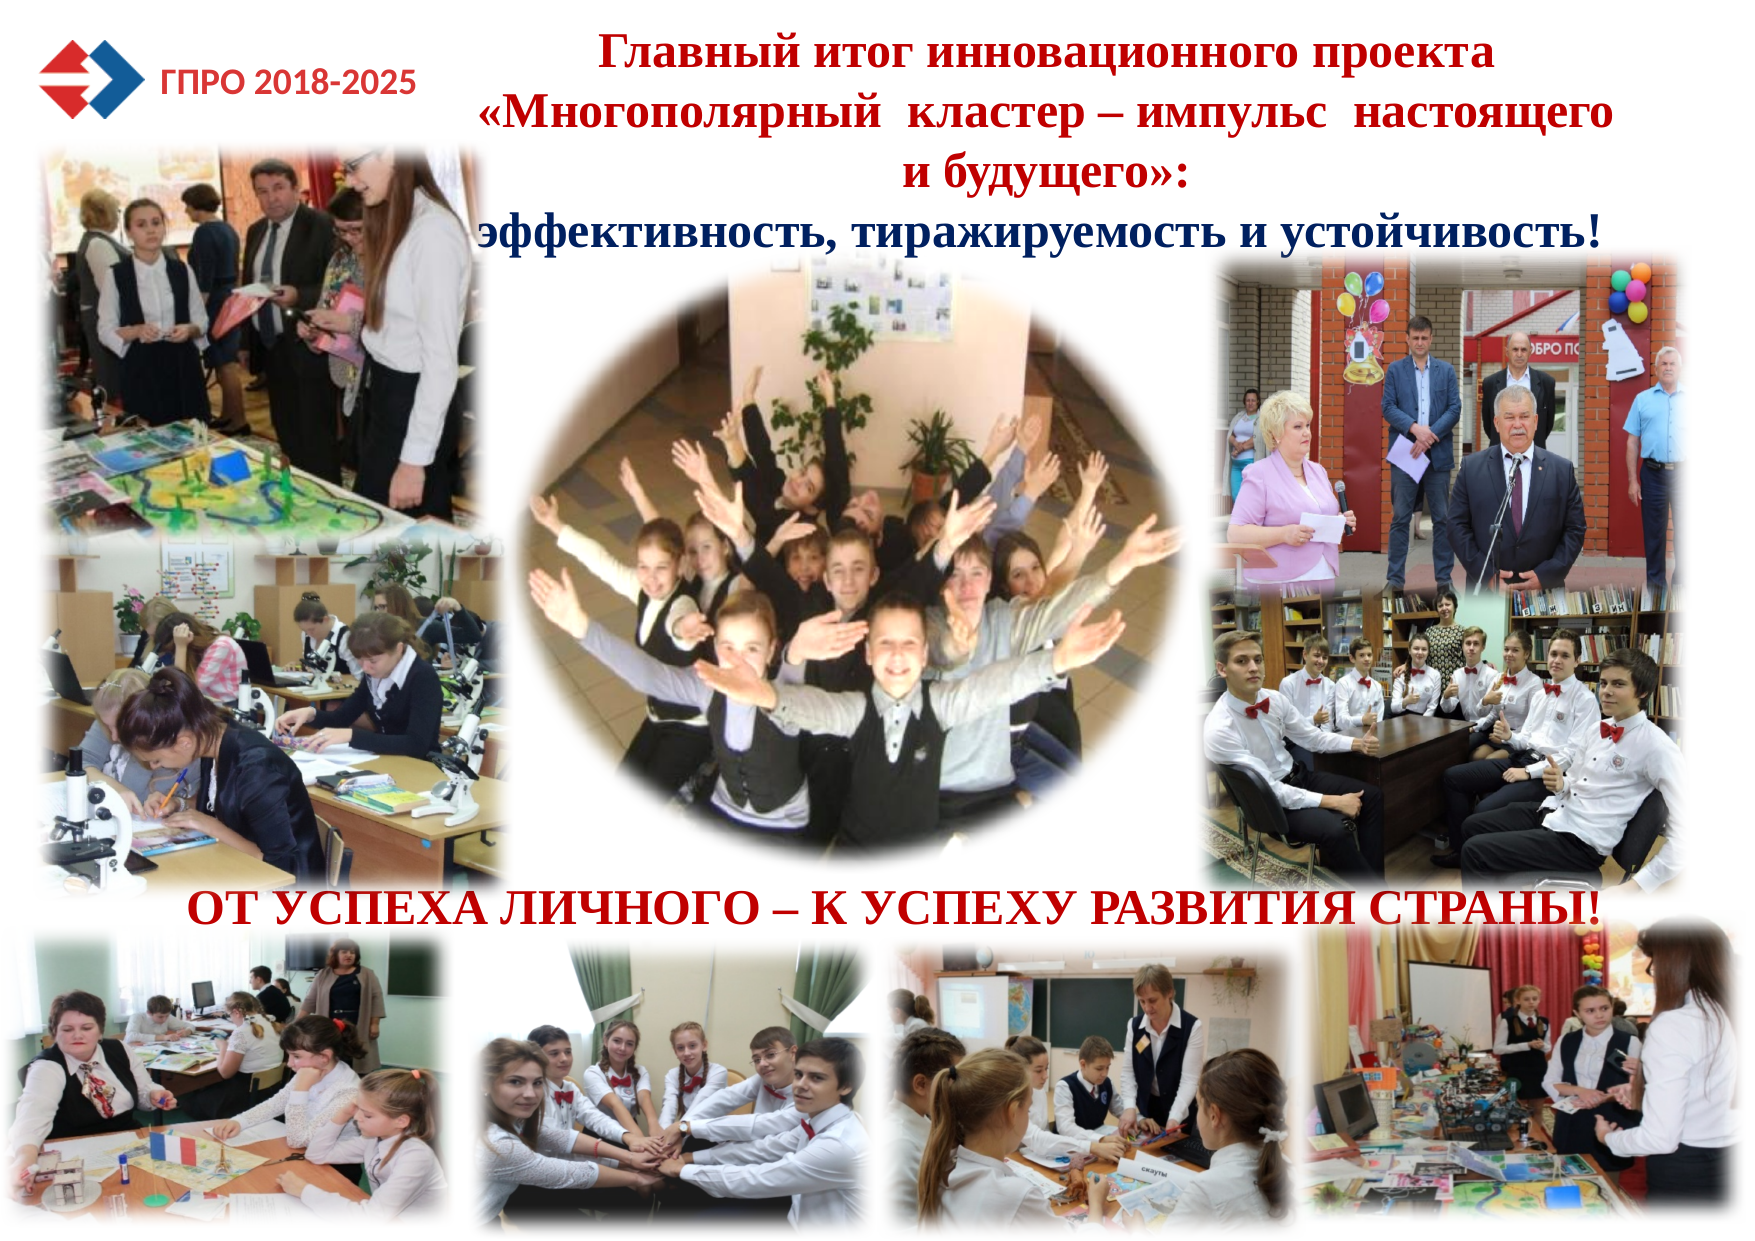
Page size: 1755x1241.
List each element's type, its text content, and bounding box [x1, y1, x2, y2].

picture [33, 40, 145, 119]
subtitle ОТ УСПЕХА ЛИЧНОГО – К УСПЕХУ РАЗВИТИЯ СТРАНЫ! [91, 883, 1288, 941]
title Главный итог инновационного проекта «Многополярный кластер – импульс настоящего и будущего»: эффективность, тиражируемость и устойчивость! [455, 0, 1651, 248]
picture [32, 139, 1746, 1241]
picture [0, 924, 456, 1229]
